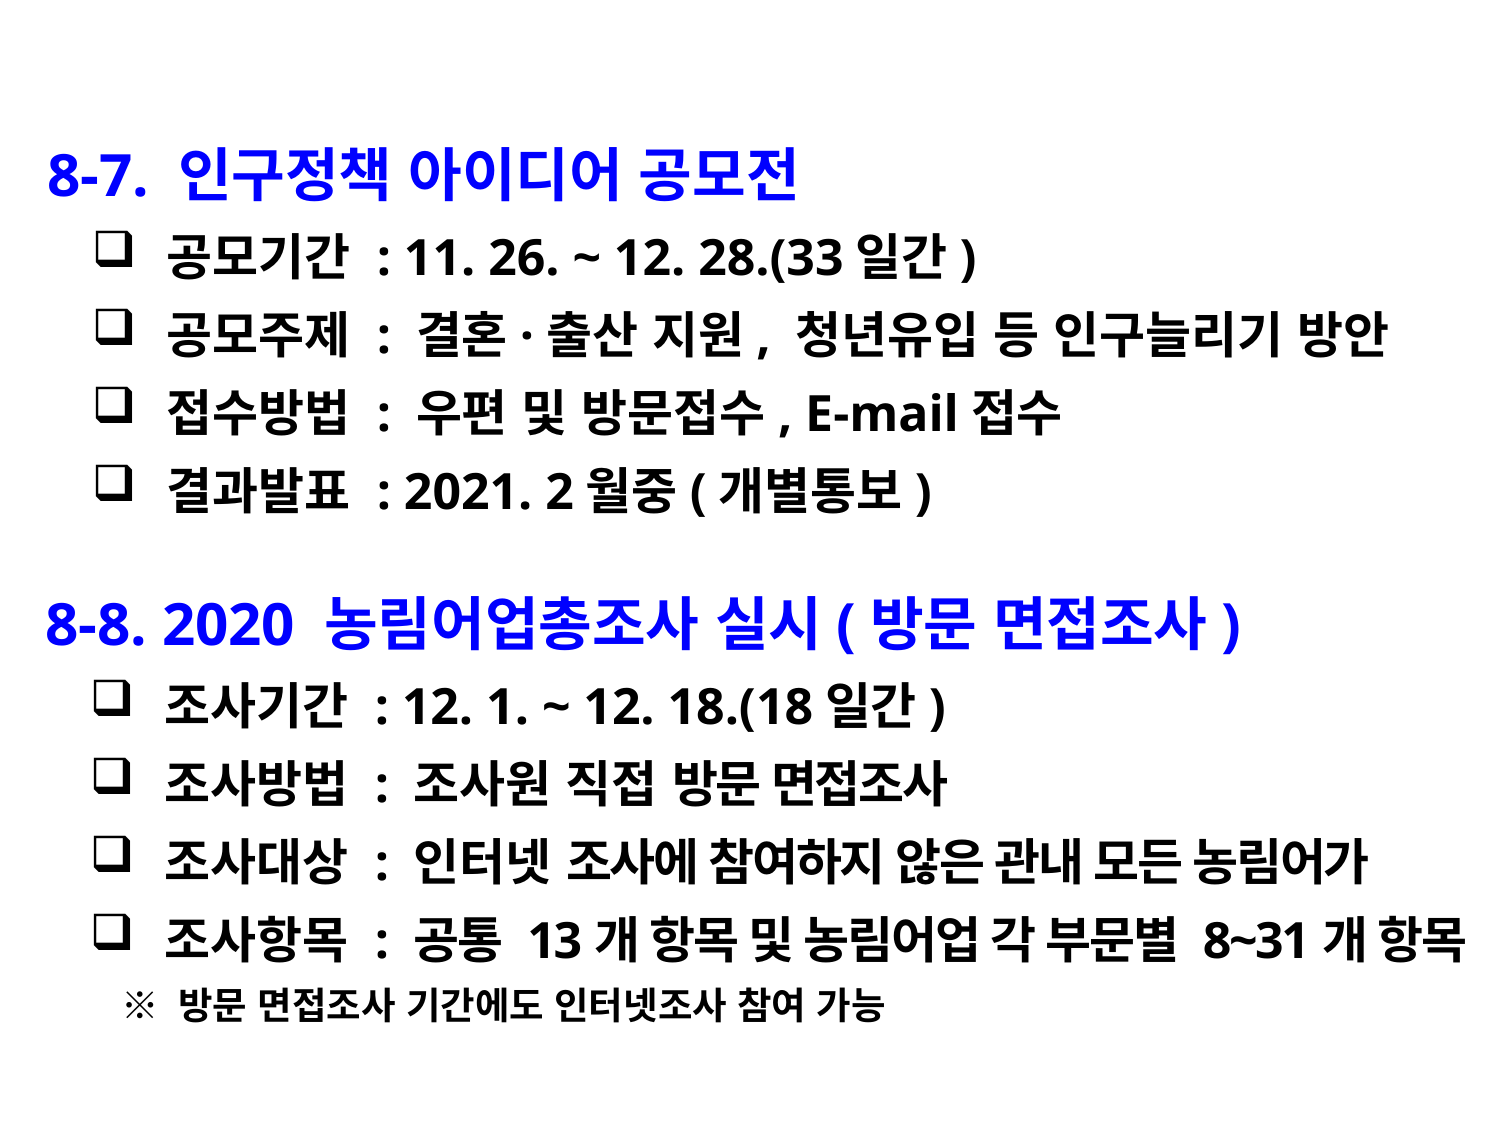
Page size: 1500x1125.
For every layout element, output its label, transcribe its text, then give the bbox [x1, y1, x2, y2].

text_box 8-7. 인구정책 아이디어 공모전 공모기간 : 11. 26. ~ 12. 28.(33일간) 공모주제 : 결혼·출산 지원, 청년유입 등 인구늘리기 방안 접수방법 : 우편 및 방문접수, E-mail접수 결과발표 : 2021. 2월중(개별통보) [1, 101, 1500, 511]
text_box 8-8. 2020 농림어업총조사 실시(방문 면접조사) 조사기간 : 12. 1. ~ 12. 18.(18일간) 조사방법 : 조사원 직접 방문 면접조사 조사대상 : 인터넷 조사에 참여하지 않은 관내 모든 농림어가 조사항목 : 공통 13개 항목 및 농림어업 각 부문별 8~31개 항목 ※ 방문 면접조사 기간에도 인터넷조사 참여 가능 [0, 550, 1500, 1035]
